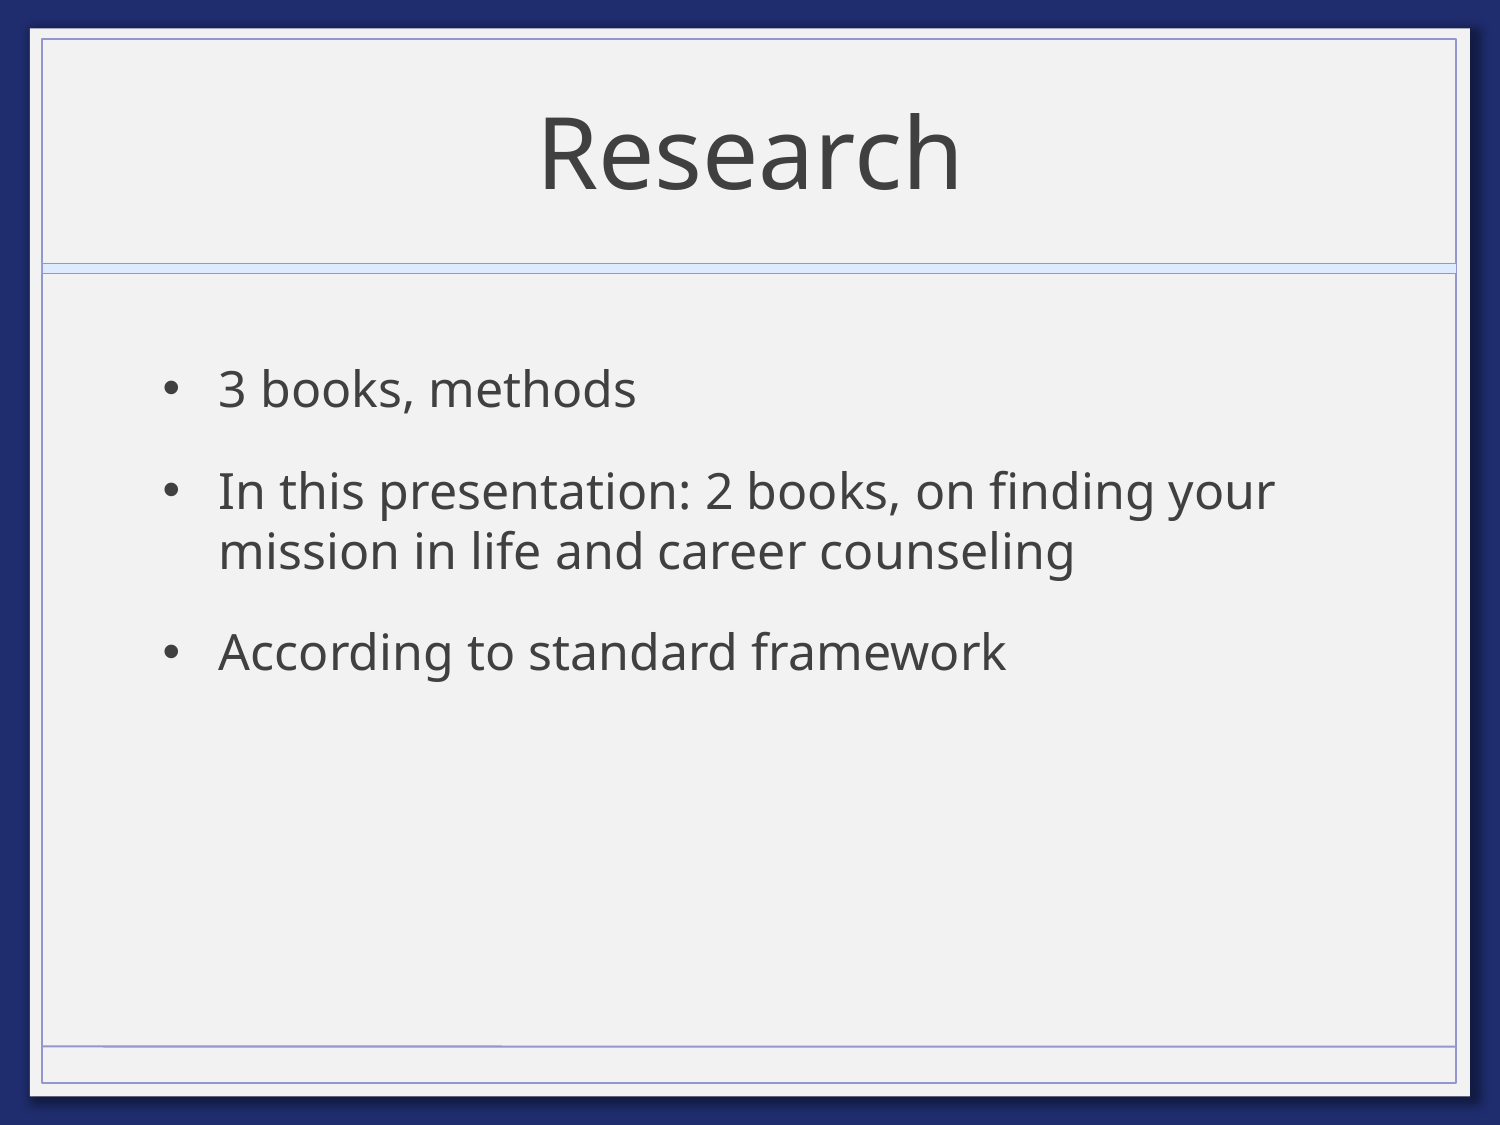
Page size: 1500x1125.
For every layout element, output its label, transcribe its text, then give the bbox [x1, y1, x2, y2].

title Research [147, 40, 1353, 260]
list 3 books, methods In this presentation: 2 books, on finding your mission in life and career counseling According to standard framework [147, 350, 1353, 995]
